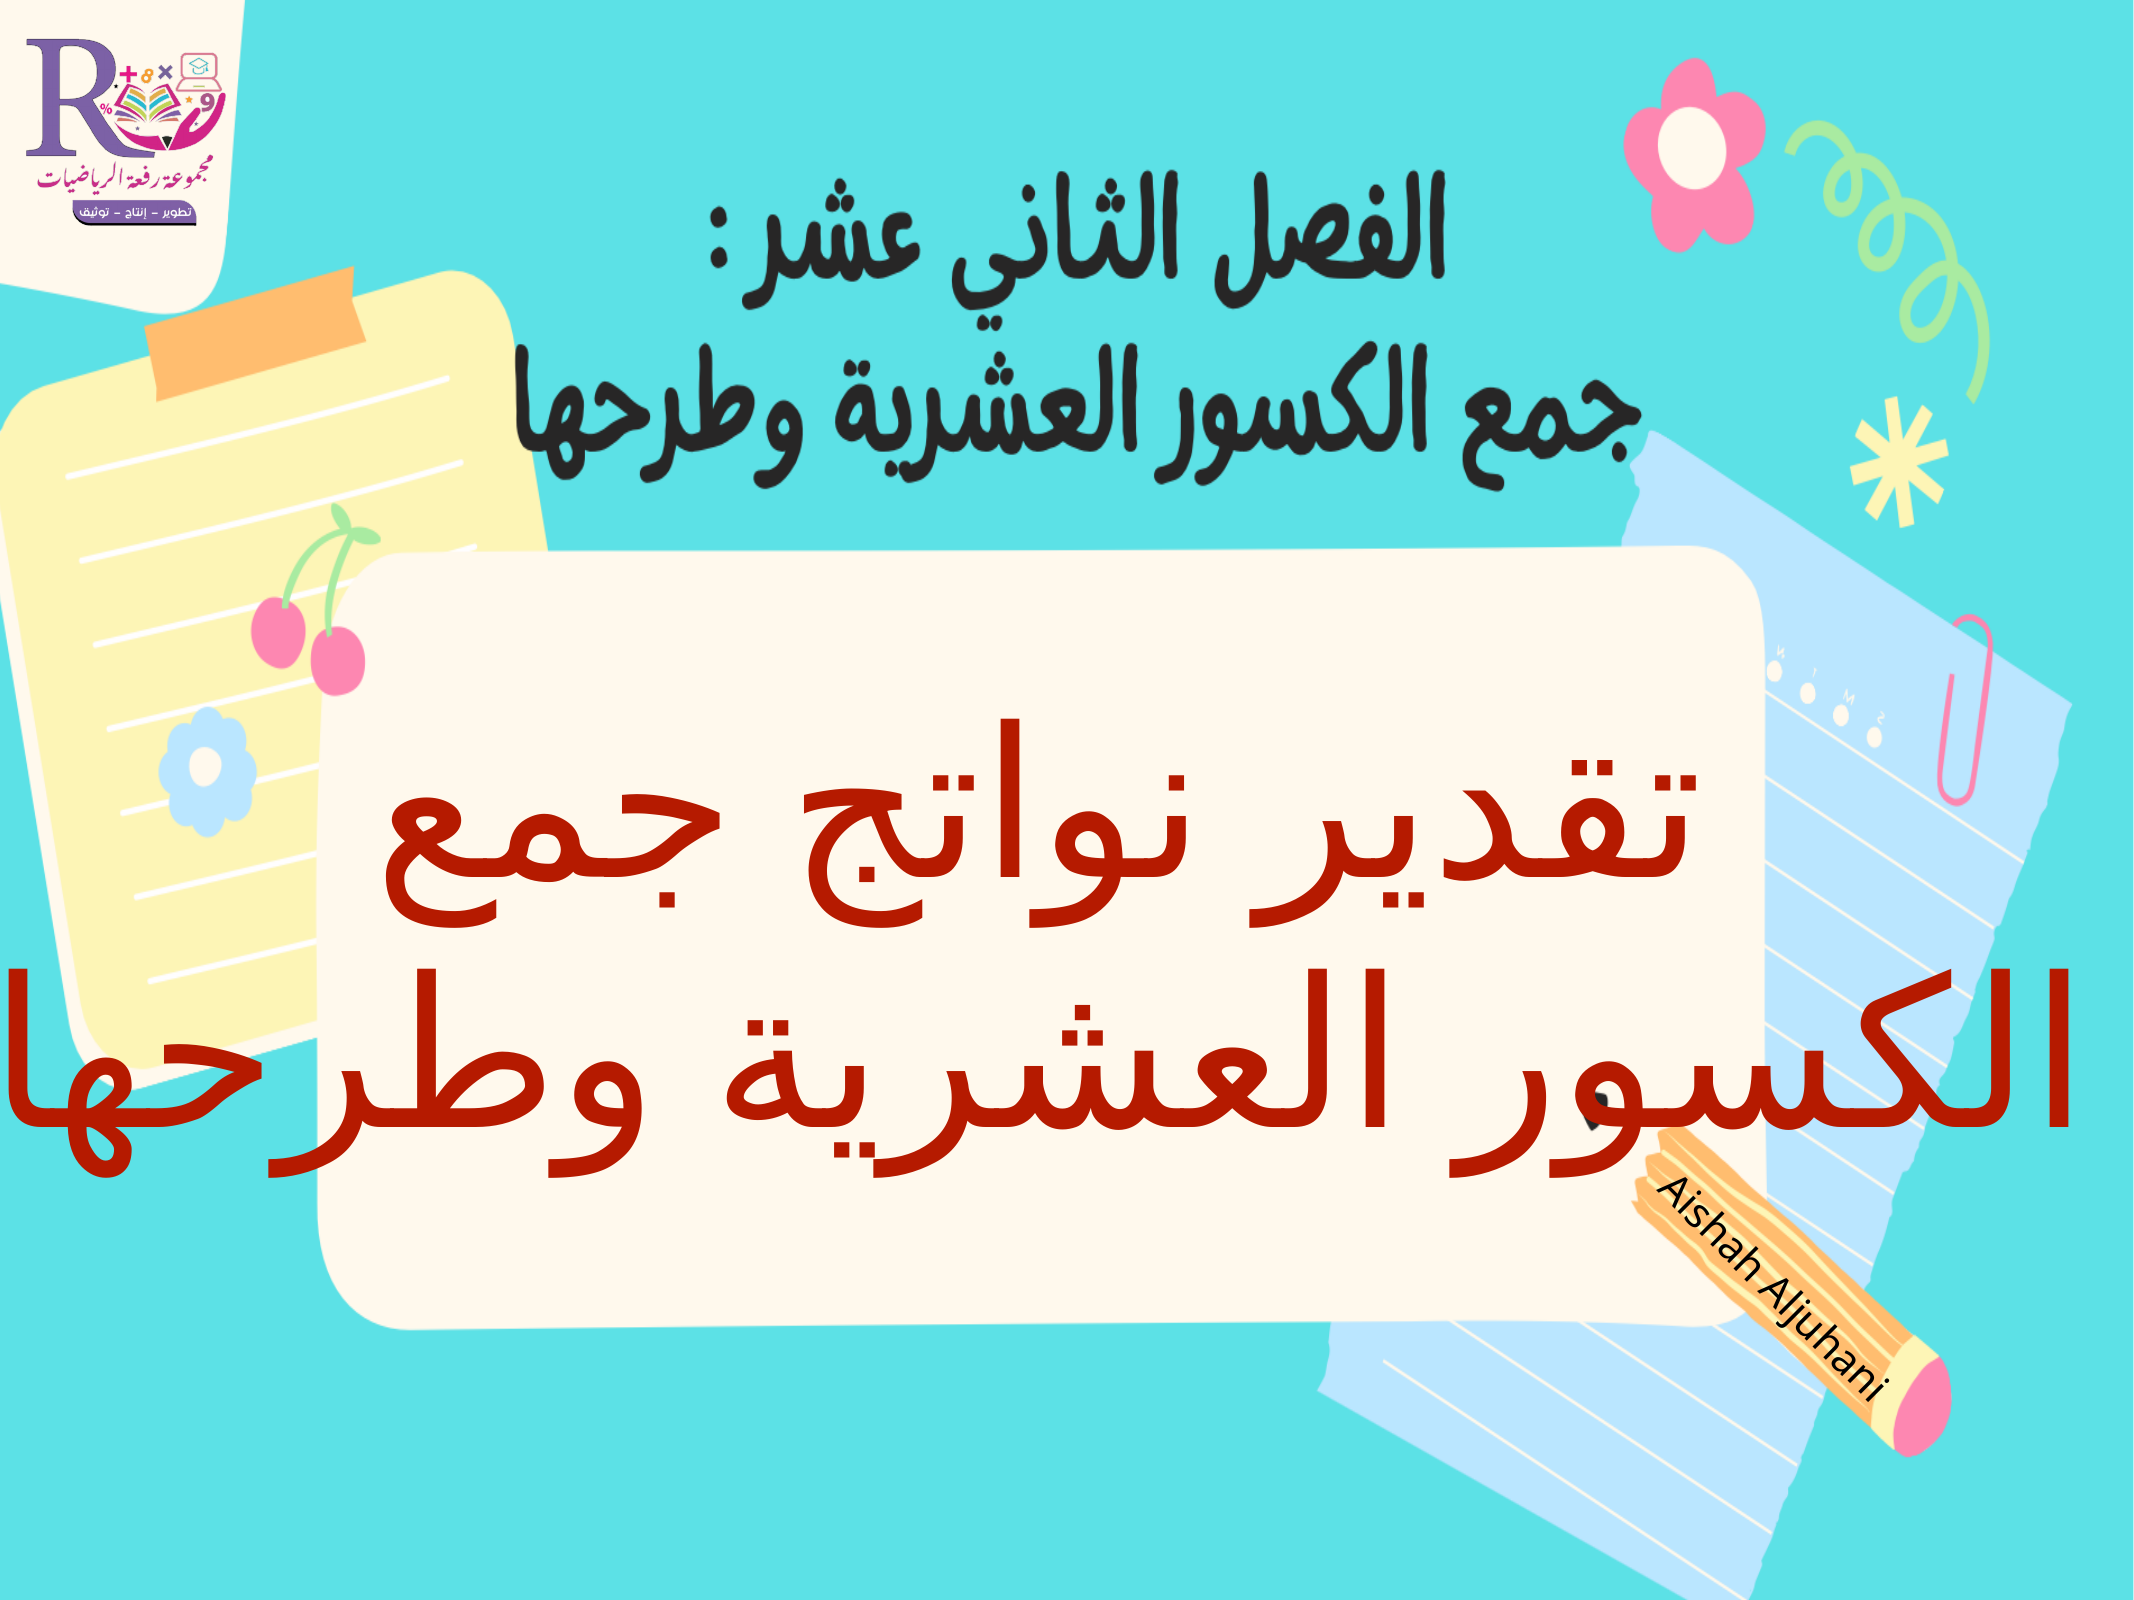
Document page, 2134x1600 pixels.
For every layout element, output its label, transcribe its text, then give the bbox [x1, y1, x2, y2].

picture [1671, 1182, 1683, 1194]
text_box تقدير نواتج جمع الكسور العشرية وطرحها [0, 660, 2134, 1178]
picture [0, 1178, 2134, 1600]
picture [0, 0, 2134, 660]
